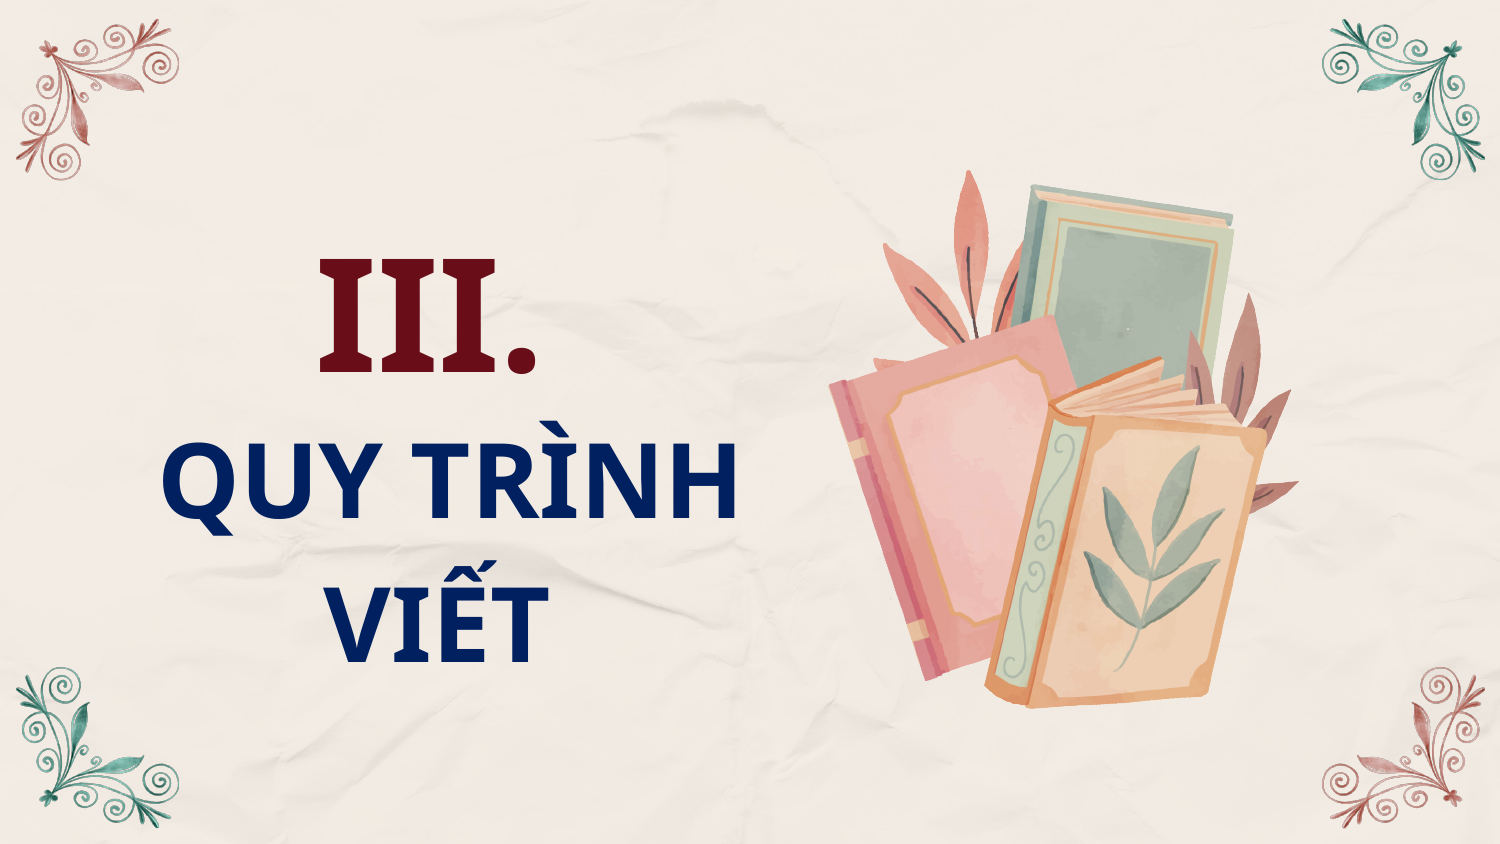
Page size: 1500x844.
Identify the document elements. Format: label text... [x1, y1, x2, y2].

picture [1322, 18, 1485, 181]
picture [16, 666, 179, 829]
picture [16, 18, 179, 181]
picture [1322, 666, 1485, 829]
title III. [201, 226, 700, 365]
picture [827, 170, 1299, 709]
title QUY TRÌNH VIẾT [102, 483, 800, 597]
